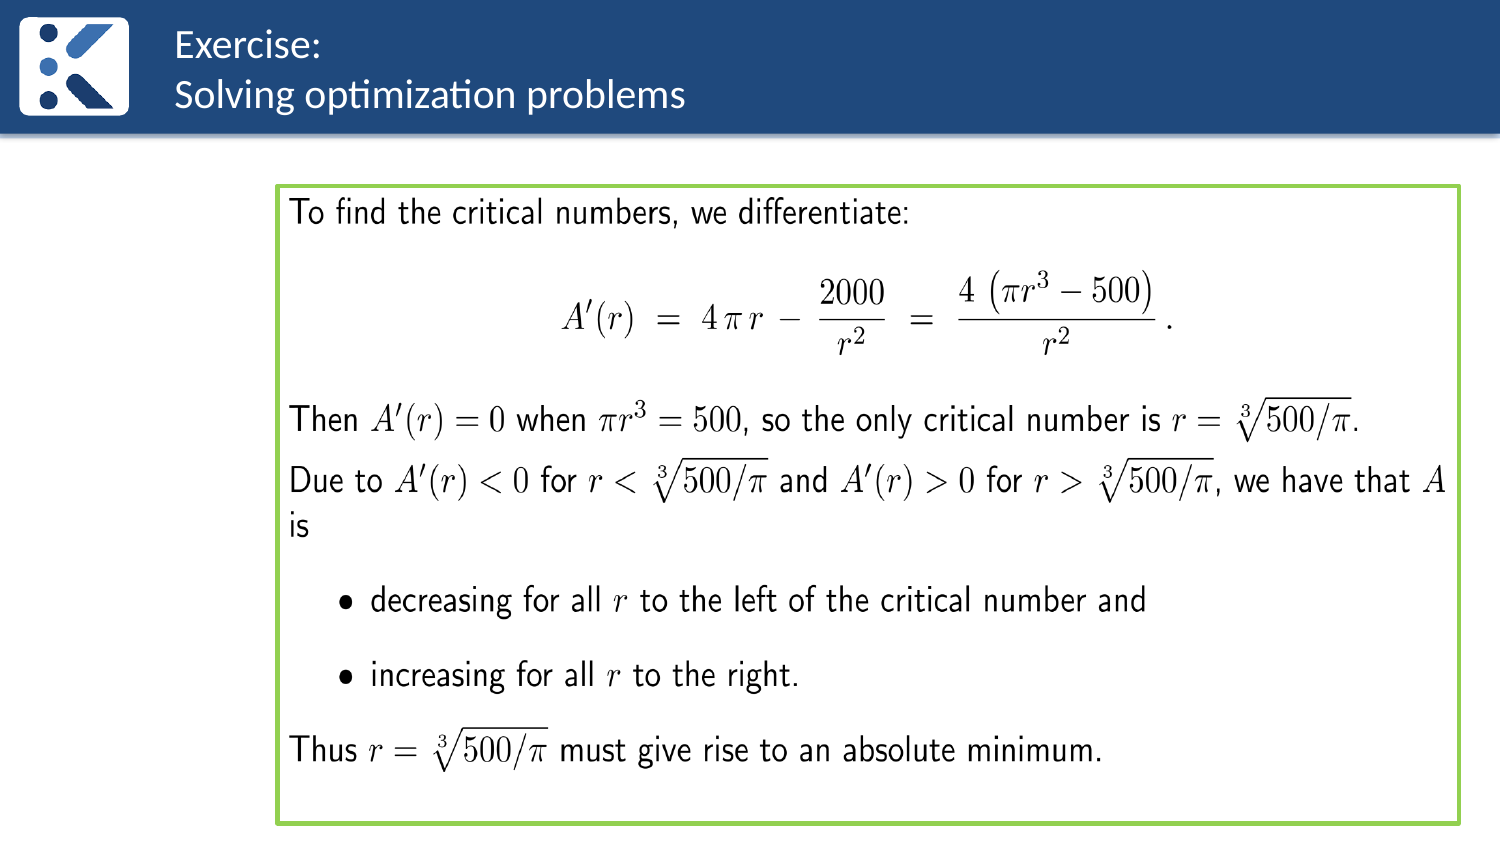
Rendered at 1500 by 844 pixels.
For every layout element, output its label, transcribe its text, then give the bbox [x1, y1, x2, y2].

title Exercise: Solving optimization problems [159, 8, 1483, 126]
picture [27, 18, 122, 115]
text_box [275, 184, 1461, 826]
picture [289, 197, 1445, 772]
